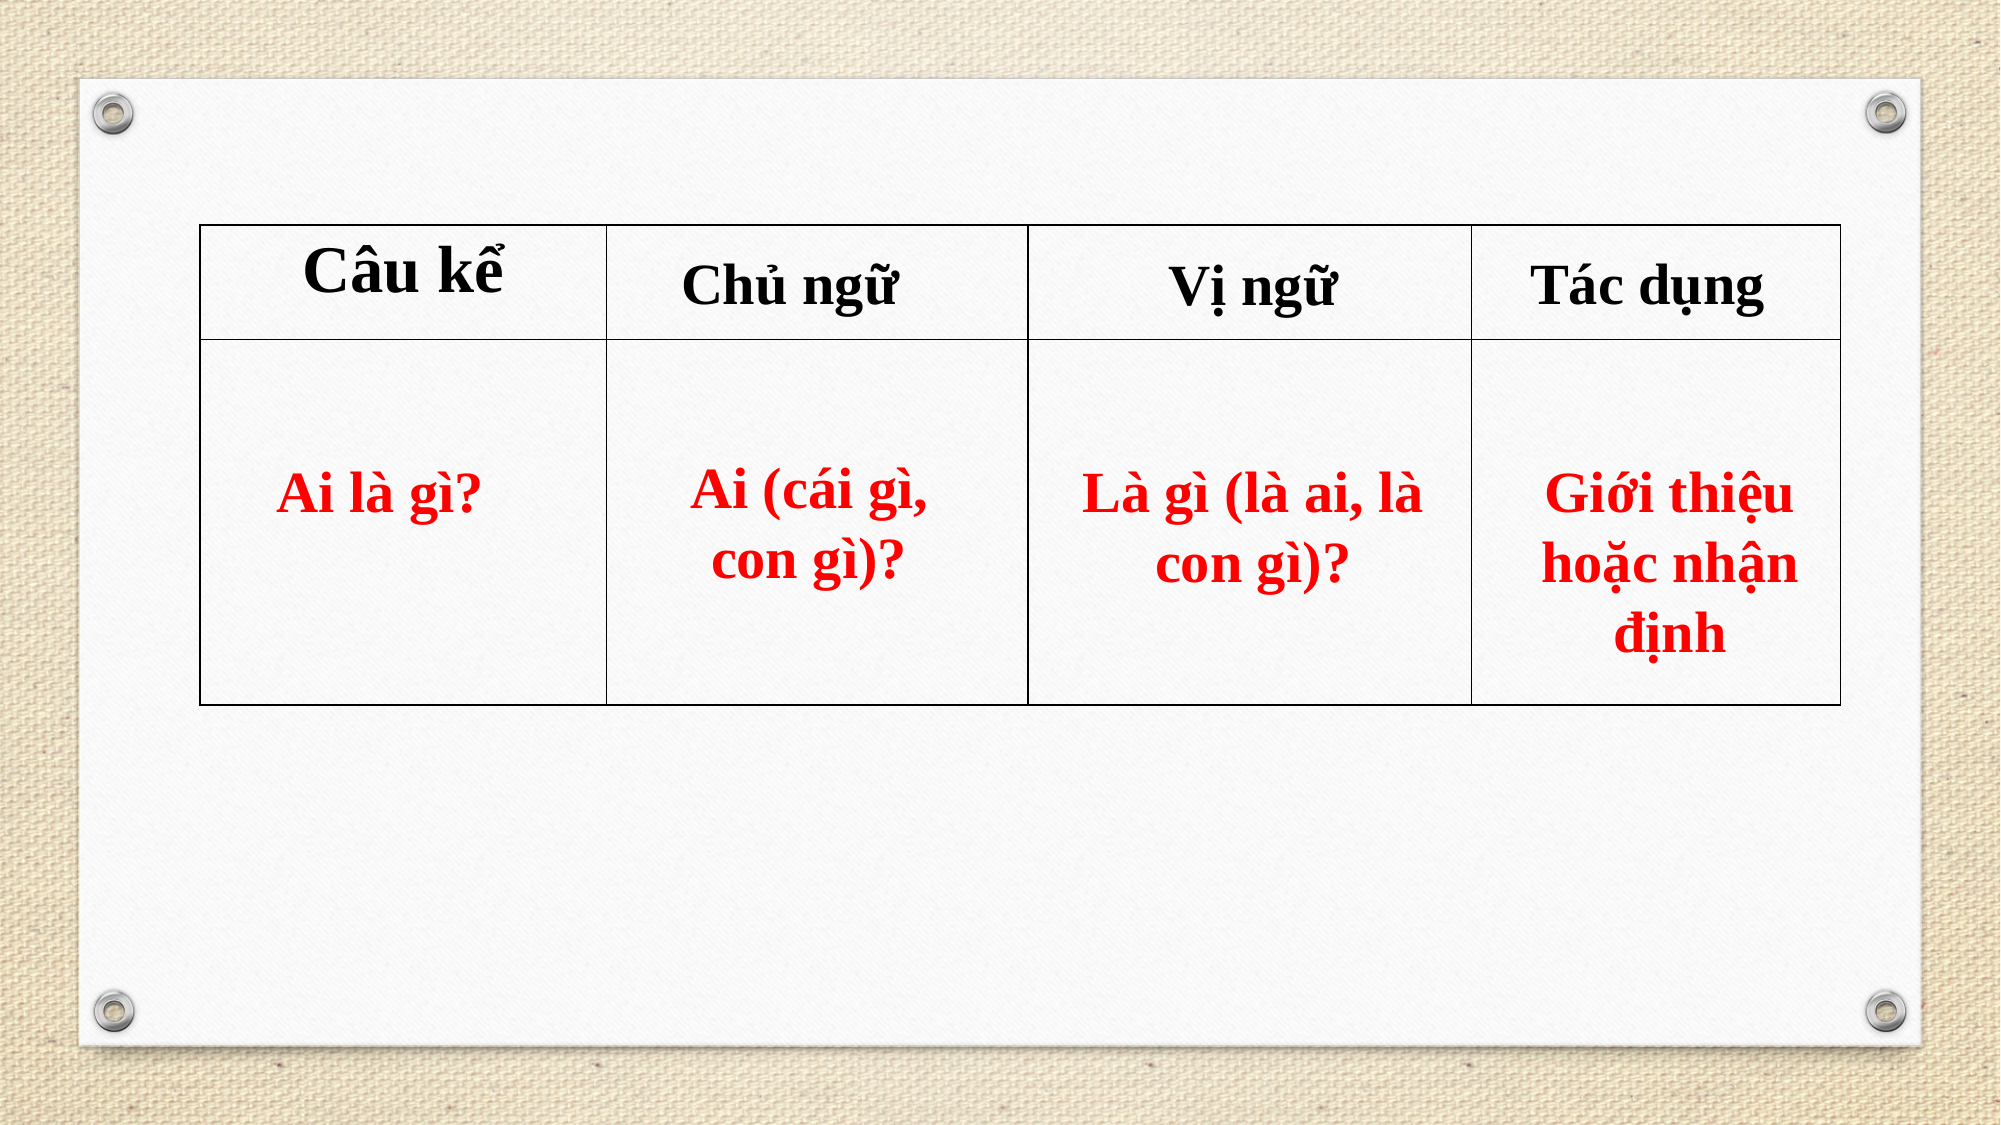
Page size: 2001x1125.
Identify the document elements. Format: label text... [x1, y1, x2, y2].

text_box Tác dụng [1515, 238, 1876, 324]
text_box Giới thiệu hoặc nhận định [1489, 446, 1851, 672]
table_cell [1029, 340, 1471, 704]
picture [0, 0, 2001, 1125]
text_box Ai là gì? [262, 446, 615, 532]
table_header [1029, 226, 1471, 339]
table_header [607, 226, 1027, 339]
table_cell [201, 340, 606, 704]
text_box Ai (cái gì, con gì)? [640, 442, 979, 597]
text_box Là gì (là ai, là con gì)? [1047, 446, 1460, 602]
table_cell [607, 340, 1027, 704]
text_box Vị ngữ [1119, 239, 1388, 325]
text_box Chủ ngữ [666, 238, 953, 324]
table_header [1472, 226, 1840, 339]
table_header Câu kể [201, 226, 606, 339]
table_cell [1472, 340, 1840, 704]
